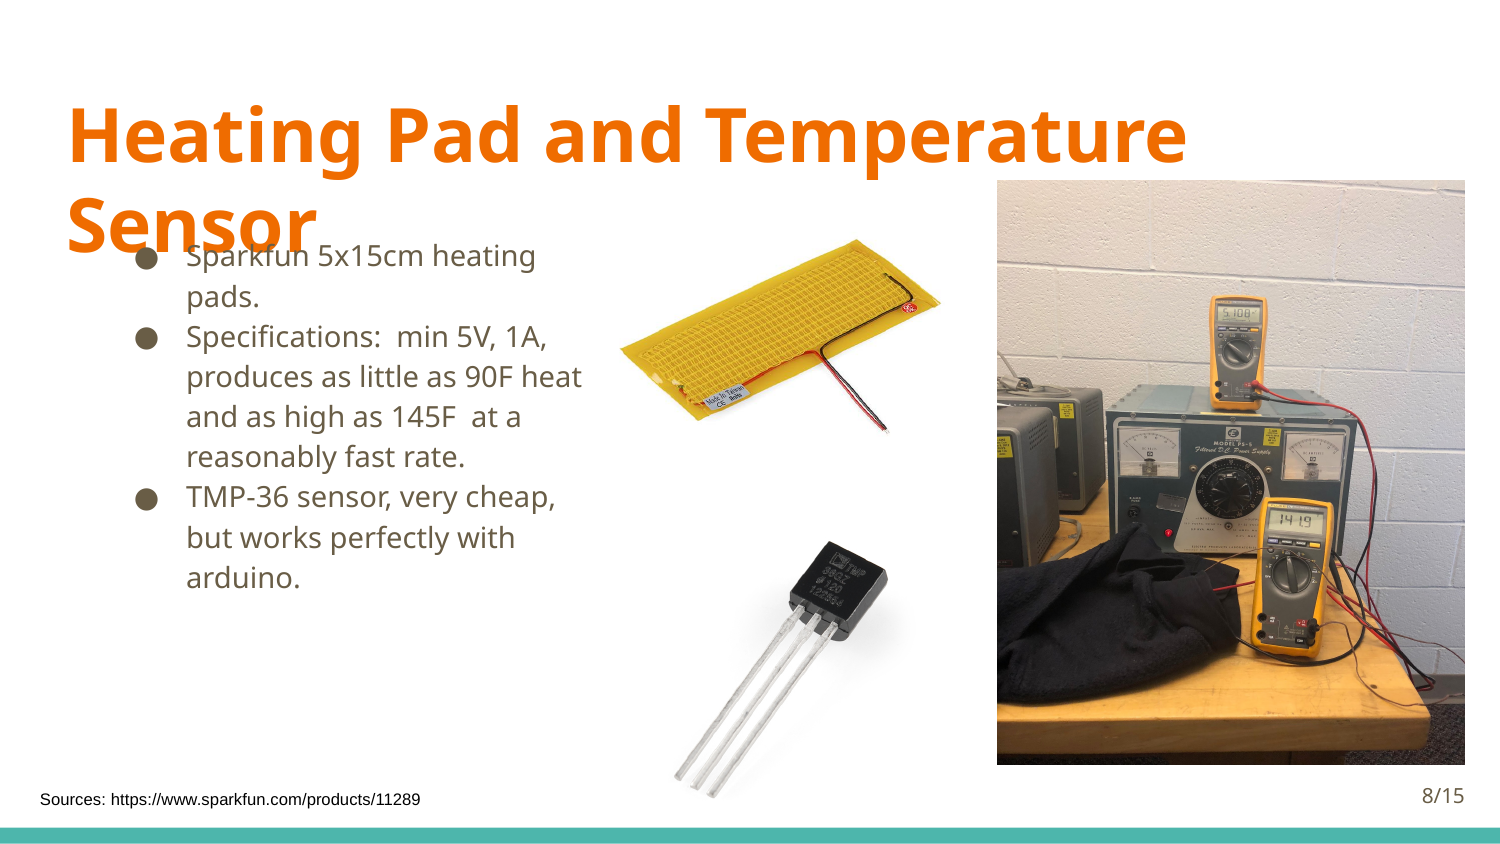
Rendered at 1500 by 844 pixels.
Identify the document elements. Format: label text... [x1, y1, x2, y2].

title Heating Pad and Temperature Sensor [51, 72, 1449, 189]
picture [628, 516, 936, 824]
slide_number ‹#›/15 [1389, 764, 1480, 830]
picture [997, 180, 1465, 766]
list Sparkfun 5x15cm heating pads. Specifications: min 5V, 1A, produces as little as 90F heat and as high as 145F at a reasonably fast rate. TMP-36 sensor, very cheap, but works perfectly with arduino. [96, 217, 611, 746]
text_box Sources: https://www.sparkfun.com/products/11289 [24, 773, 454, 821]
picture [610, 199, 954, 507]
